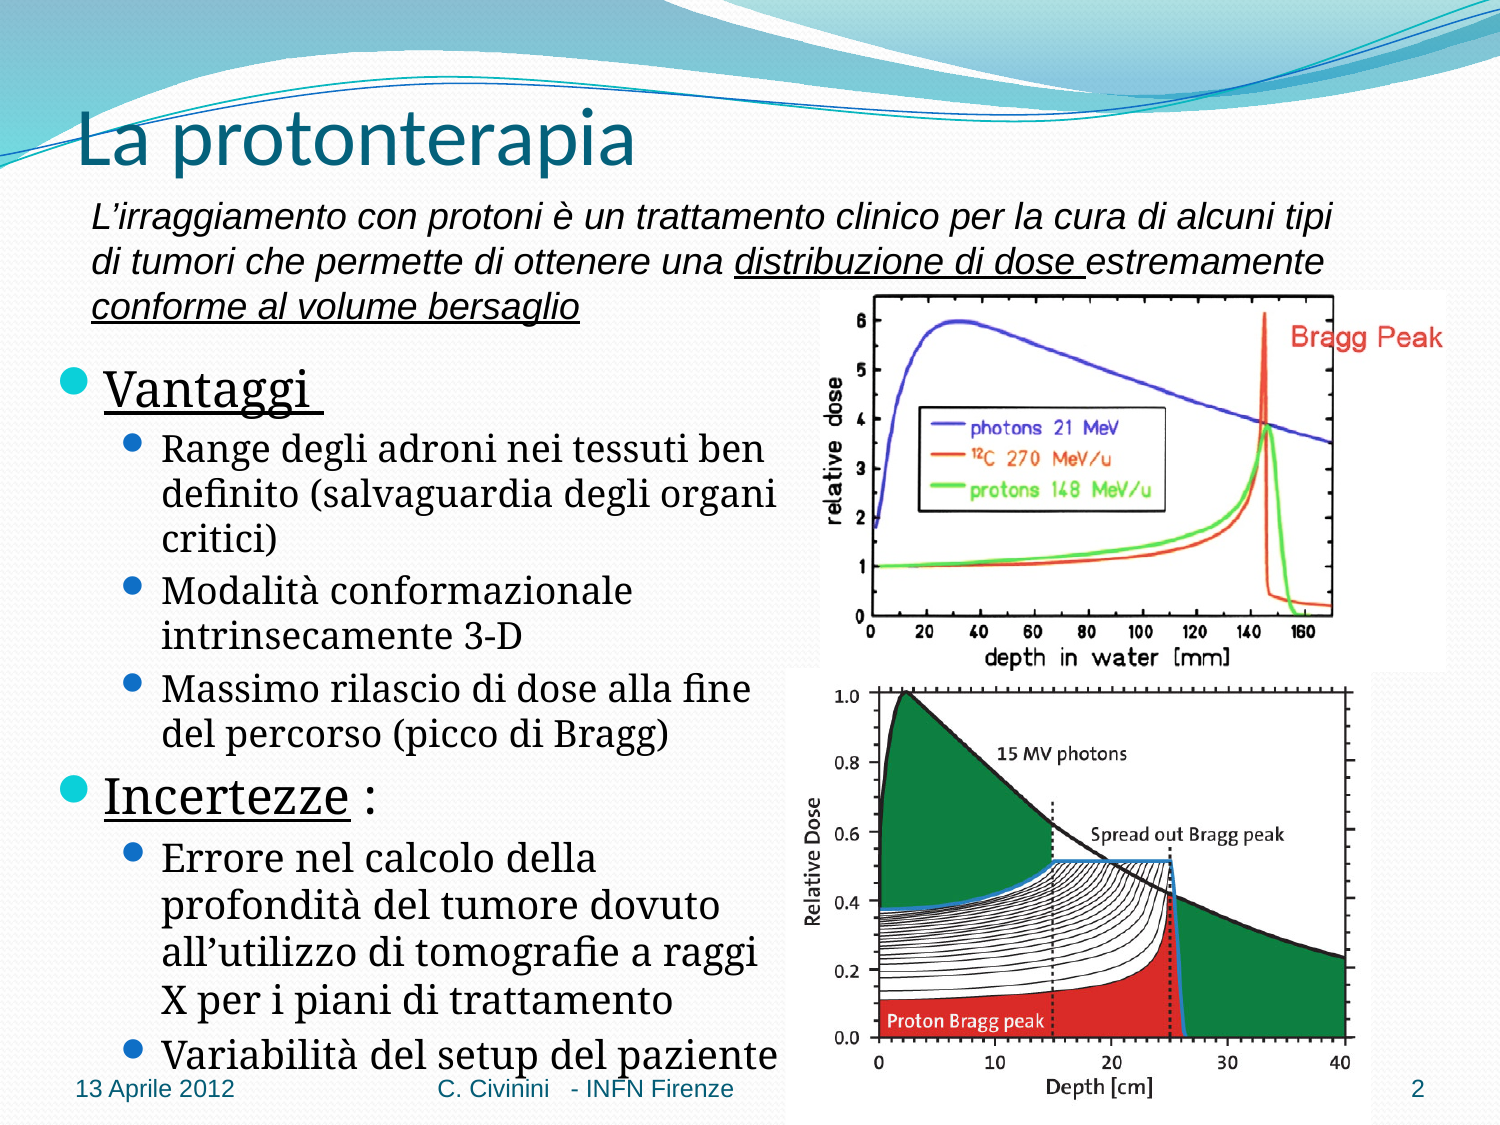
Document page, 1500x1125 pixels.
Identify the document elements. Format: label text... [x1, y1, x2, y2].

picture [820, 290, 1447, 672]
footer C. Civinini - INFN Firenze [437, 1042, 778, 1103]
text_box L’irraggiamento con protoni è un trattamento clinico per la cura di alcuni tipi di tumori che permette di ottenere una distribuzione di dose estremamente conforme al volume bersaglio [76, 184, 1365, 335]
picture [785, 668, 1372, 1125]
title La protonterapia [76, 78, 1427, 183]
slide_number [75, 1042, 425, 1103]
text_box A [778, 669, 785, 1042]
list Vantaggi Range degli adroni nei tessuti ben definito (salvaguardia degli organi critici) Modalità conformazionale intrinsecamente 3-D Massimo rilascio di dose alla fine del percorso (picco di Bragg) Incertezze : Errore nel calcolo della profondità del tumore dovuto all’utilizzo di tomografie a raggi X per i piani di trattamento Variabilità del setup del paziente [41, 349, 809, 1094]
slide_number 2 [1378, 1042, 1425, 1103]
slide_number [813, 291, 820, 335]
